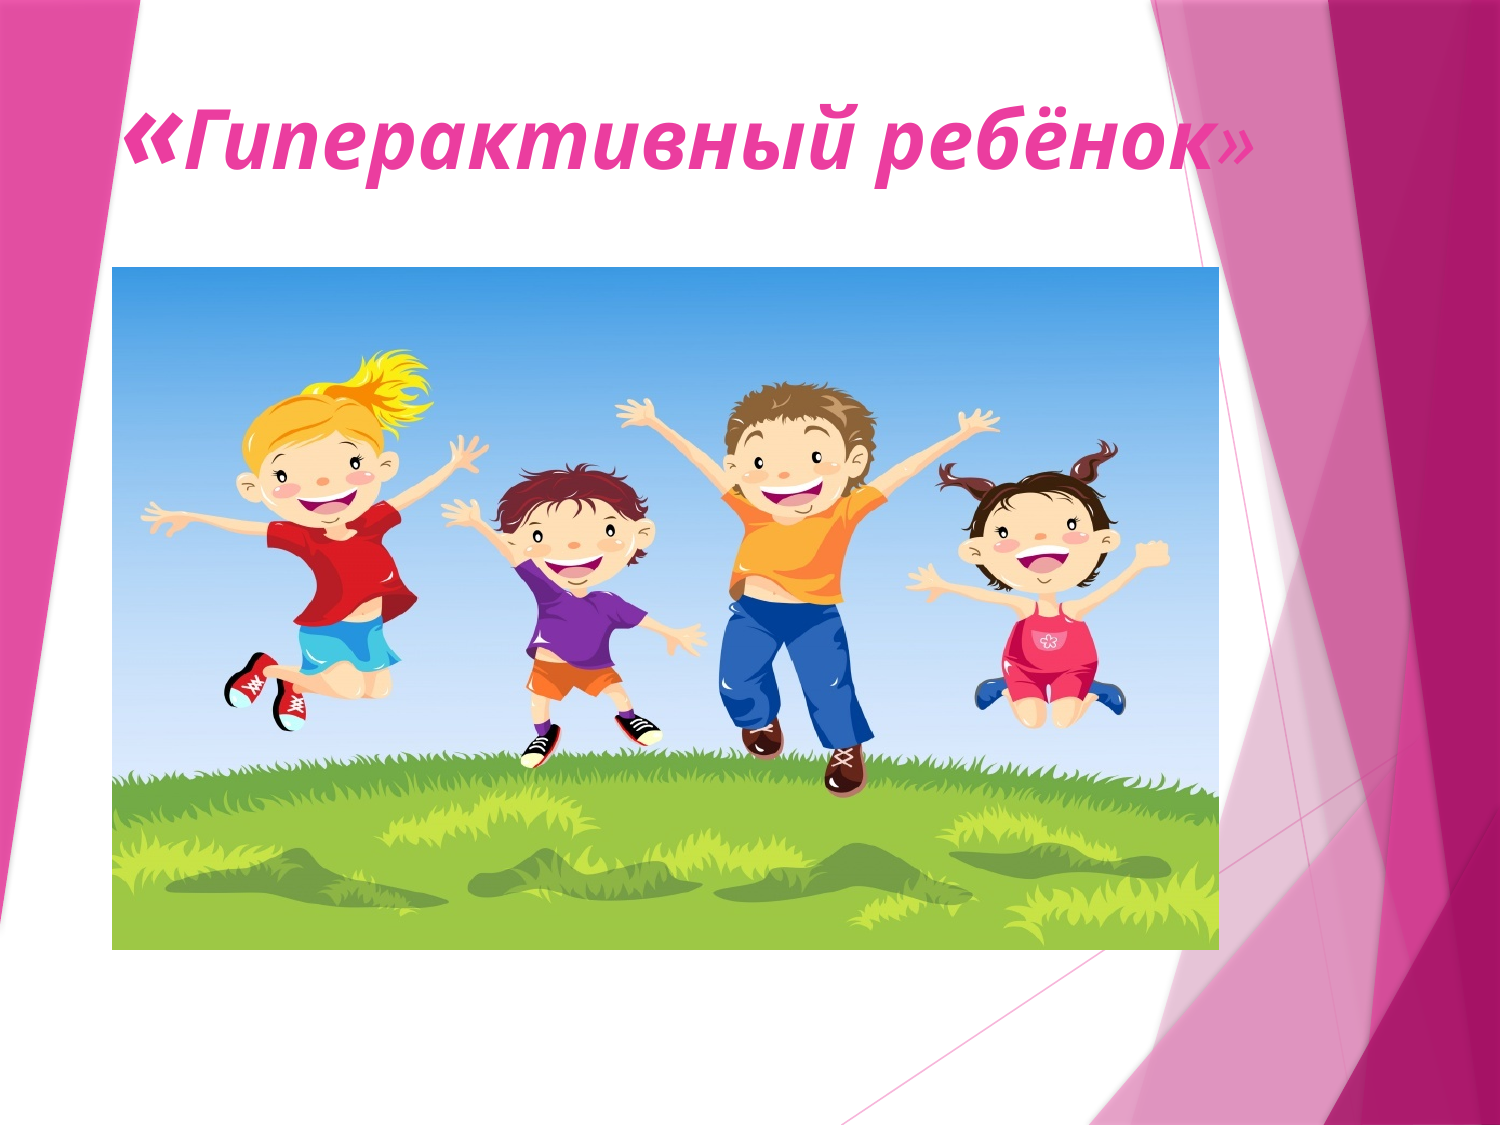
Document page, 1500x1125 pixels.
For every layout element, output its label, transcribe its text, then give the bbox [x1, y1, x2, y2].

title «Гиперактивный ребёнок» [105, 23, 1381, 200]
picture [112, 267, 1220, 950]
